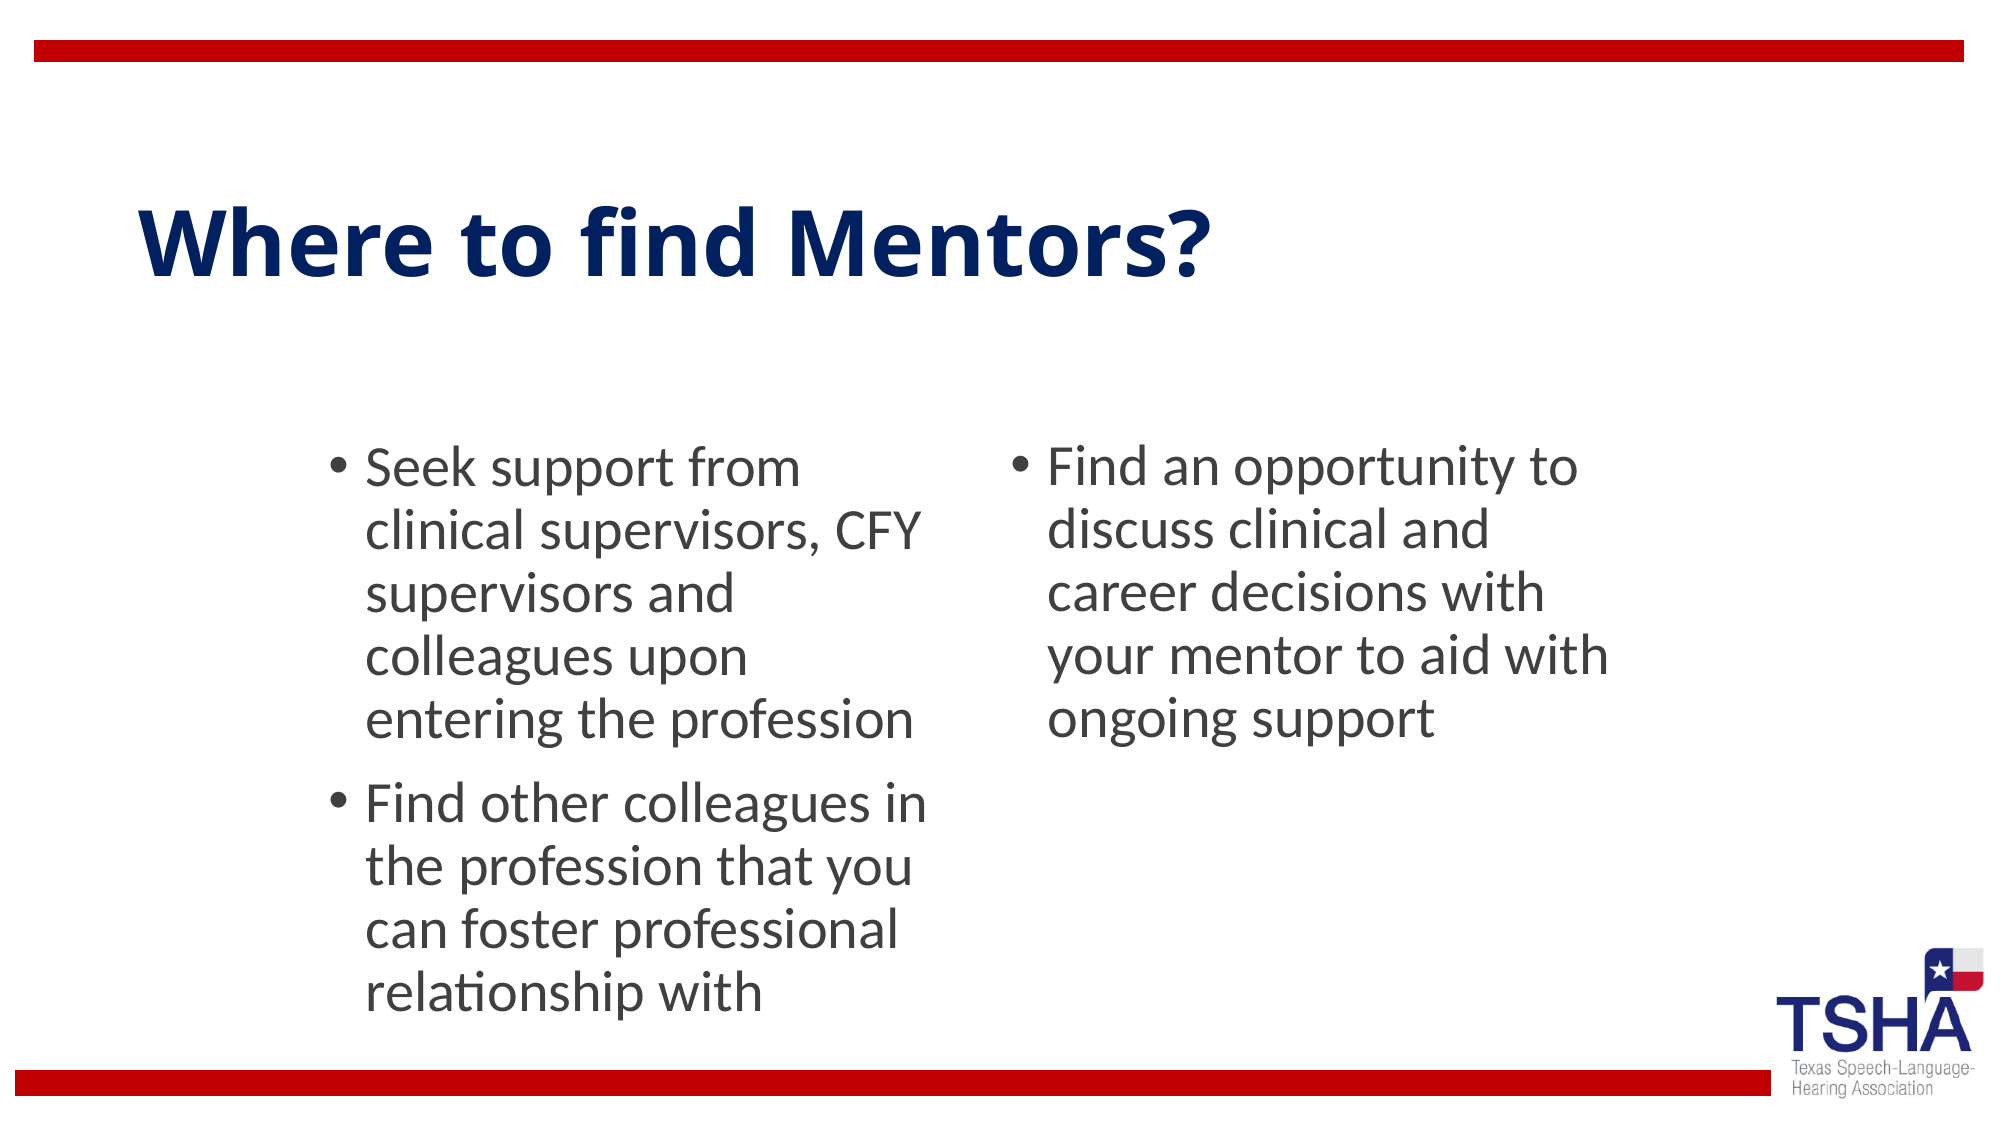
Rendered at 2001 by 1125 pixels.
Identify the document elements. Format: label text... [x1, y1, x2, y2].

list Find an opportunity to discuss clinical and career decisions with your mentor to aid with ongoing support [995, 427, 1658, 1125]
title Where to find Mentors? [123, 152, 1474, 341]
picture [1757, 919, 2000, 1125]
list Seek support from clinical supervisors, CFY supervisors and colleagues upon entering the profession Find other colleagues in the profession that you can foster professional relationship with [313, 428, 976, 1125]
